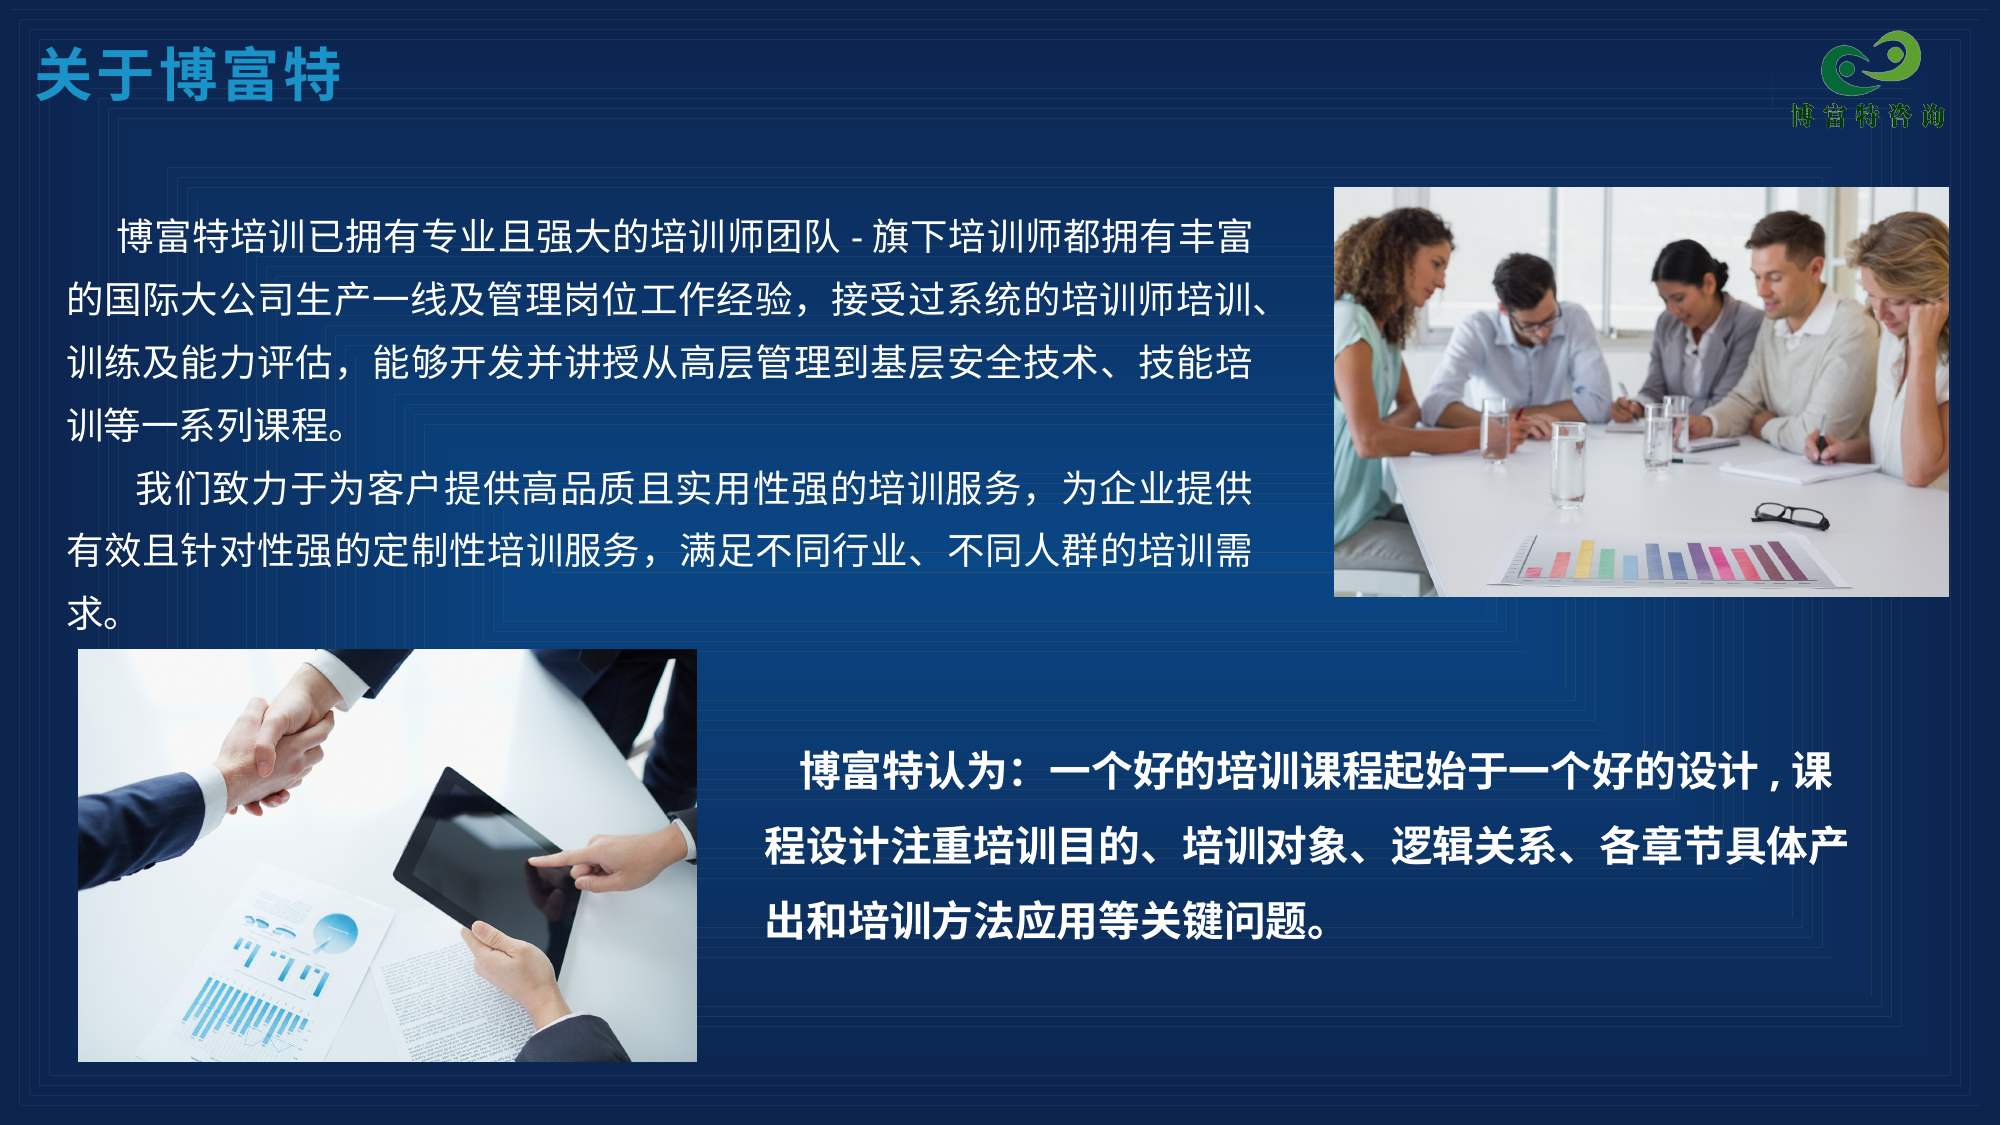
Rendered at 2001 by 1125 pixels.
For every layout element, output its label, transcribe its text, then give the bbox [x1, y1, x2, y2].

picture [1334, 187, 1950, 598]
text_box 博富特认为：一个好的培训课程起始于一个好的设计,课程设计注重培训目的、培训对象、逻辑关系、各章节具体产出和培训方法应用等关键问题。 [750, 712, 1877, 953]
picture [1771, 30, 1969, 131]
picture [78, 649, 697, 1062]
text_box 关于博富特 [19, 30, 1138, 129]
text_box 博富特培训已拥有专业且强大的培训师团队-旗下培训师都拥有丰富的国际大公司生产一线及管理岗位工作经验，接受过系统的培训师培训、训练及能力评估，能够开发并讲授从高层管理到基层安全技术、技能培训等一系列课程。 我们致力于为客户提供高品质且实用性强的培训服务，为企业提供有效且针对性强的定制性培训服务，满足不同行业、不同人群的培训需求。 [51, 187, 1269, 643]
